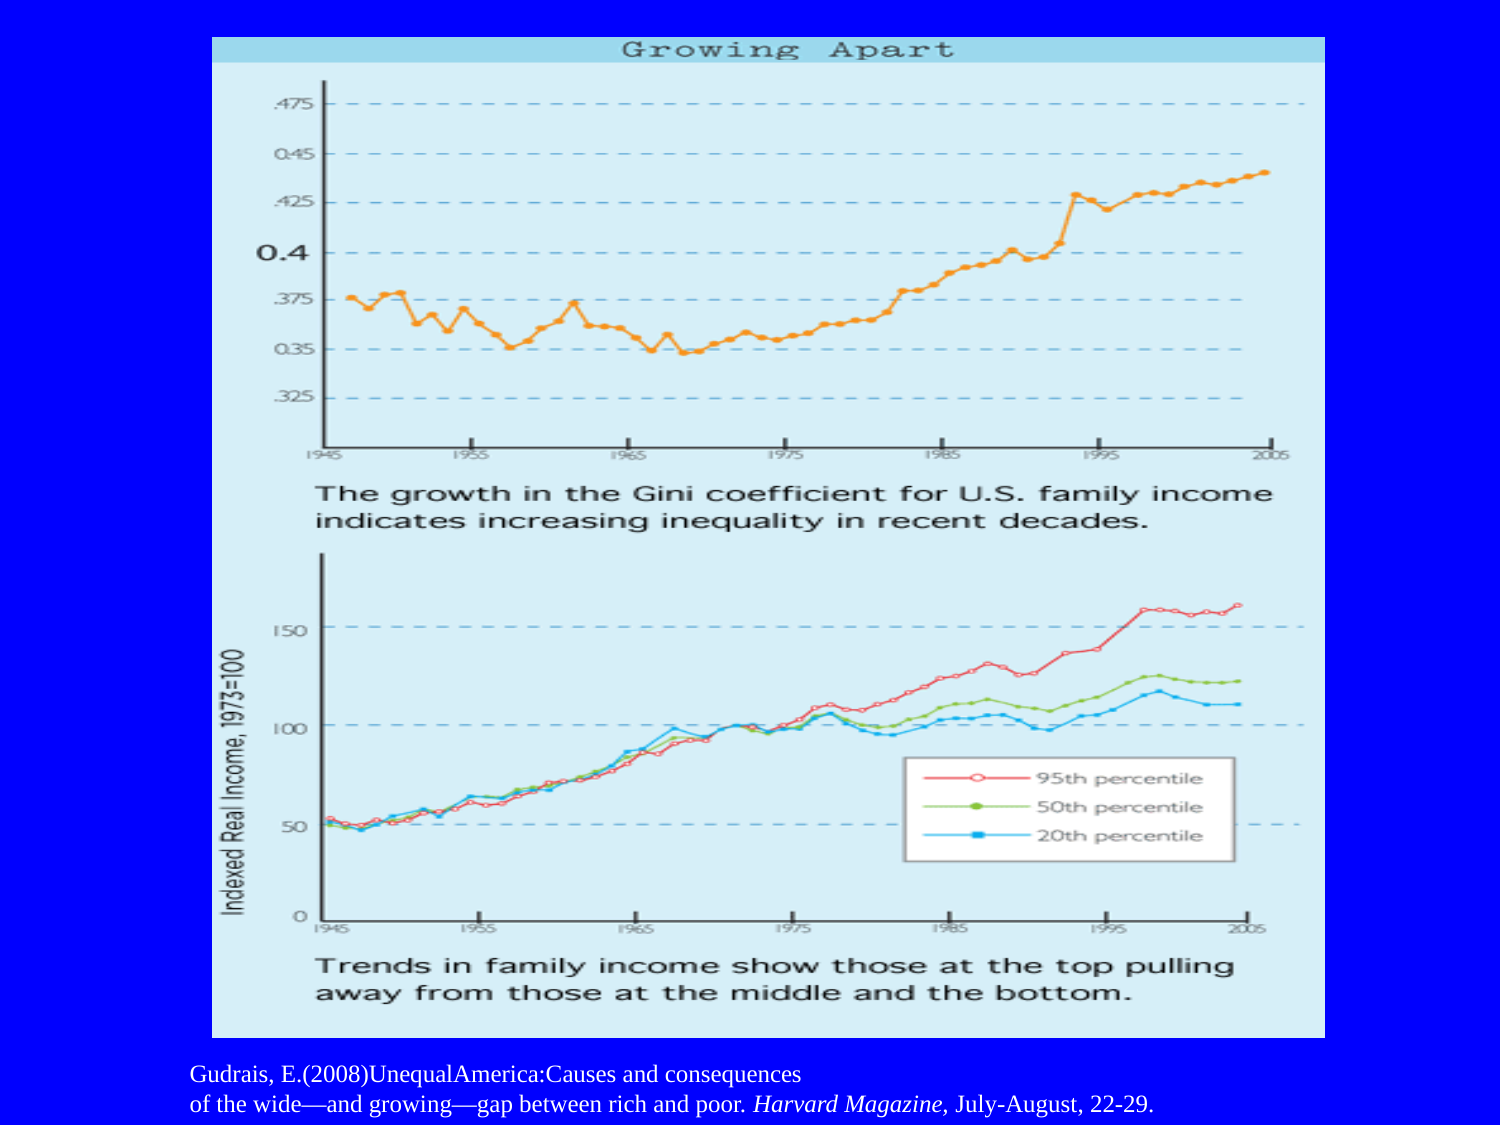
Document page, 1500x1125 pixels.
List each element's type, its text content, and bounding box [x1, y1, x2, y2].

text_box Gudrais, E.(2008)UnequalAmerica:Causes and consequences of the wide—and growing—gap between rich and poor. Harvard Magazine, July-August, 22-29. [174, 1049, 1463, 1125]
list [212, 37, 1326, 1038]
